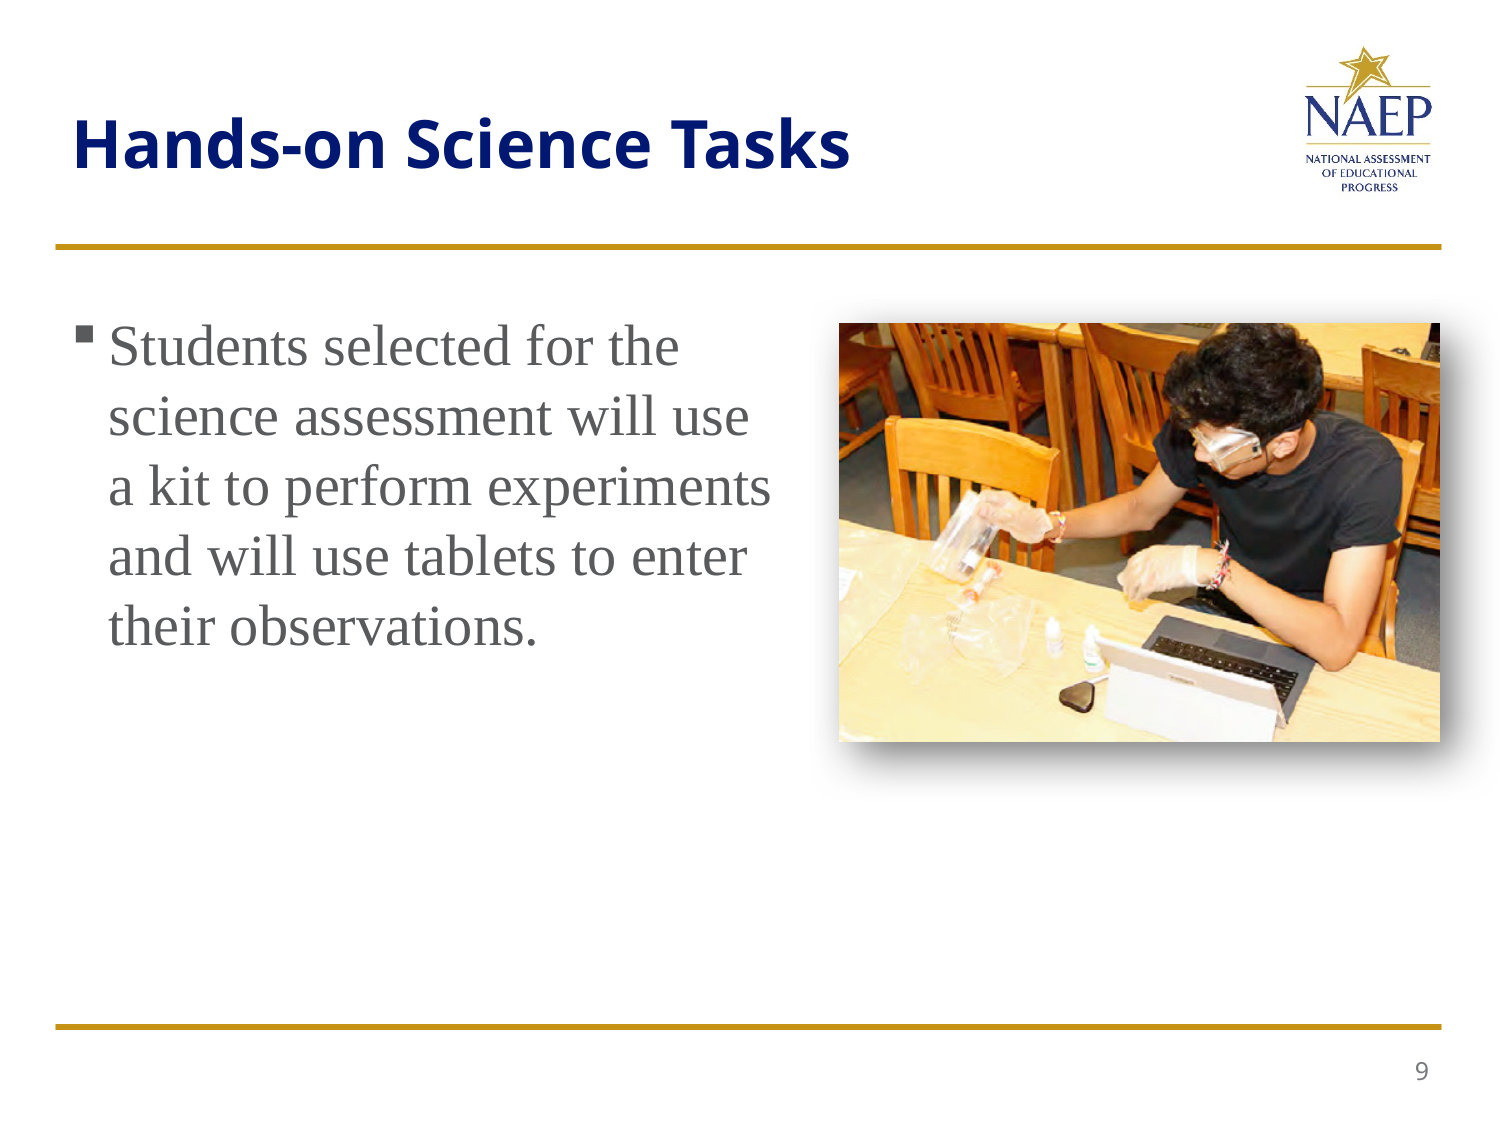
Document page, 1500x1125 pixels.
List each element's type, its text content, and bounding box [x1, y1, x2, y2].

title Hands-on Science Tasks [55, 59, 1258, 234]
picture [55, 1024, 1444, 1030]
slide_number 9 [1106, 1042, 1444, 1103]
list Students selected for the science assessment will use a kit to perform experiments and will use tablets to enter their observations. [55, 299, 805, 1014]
picture [1289, 35, 1444, 209]
picture [55, 244, 1444, 250]
picture [839, 323, 1440, 742]
